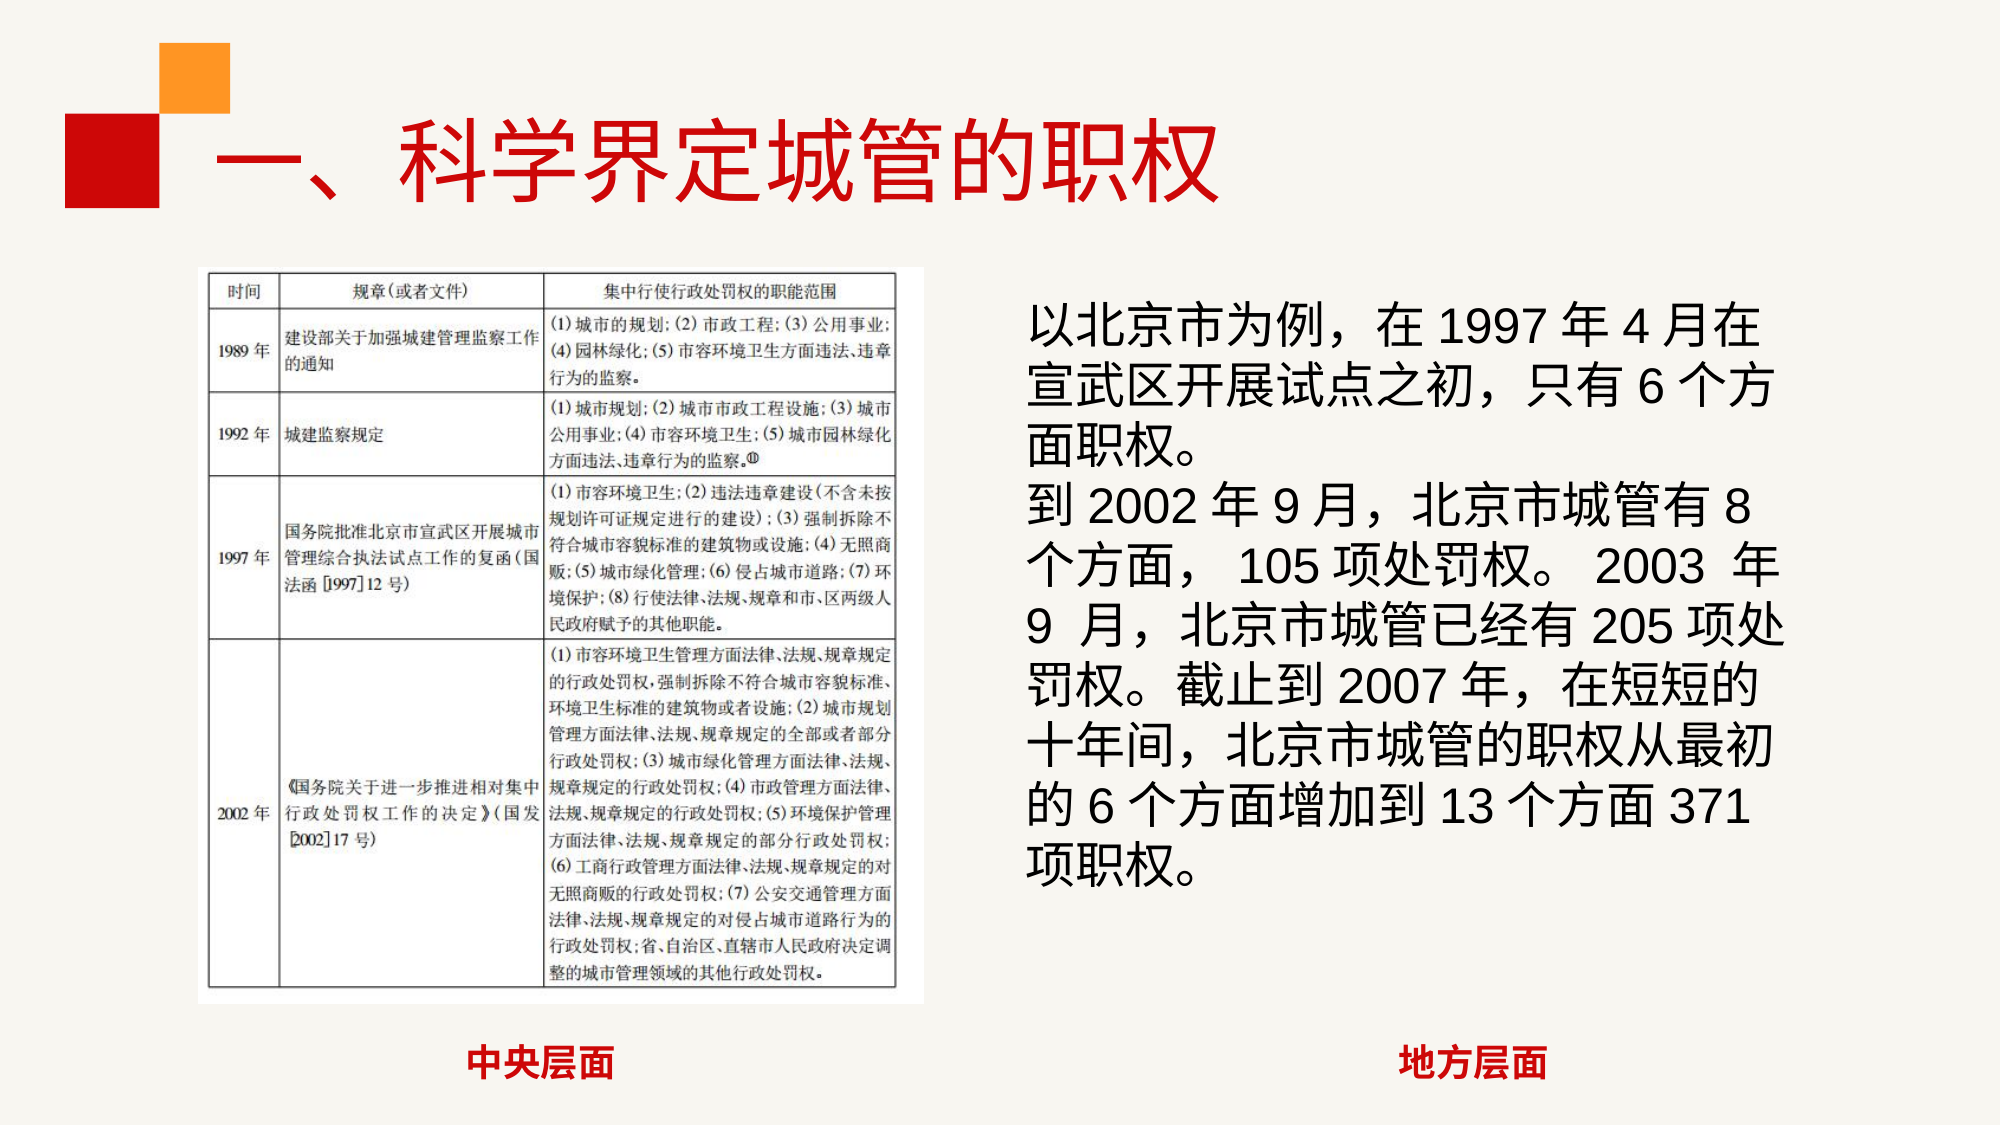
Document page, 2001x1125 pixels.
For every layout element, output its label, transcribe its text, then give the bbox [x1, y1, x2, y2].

text_box 中央层面 [307, 1031, 774, 1092]
text_box 地方层面 [1282, 1031, 1665, 1092]
text_box 一、科学界定城管的职权 [198, 96, 1337, 266]
text_box 以北京市为例，在1997年4月在宣武区开展试点之初，只有6个方面职权。 到2002年9月，北京市城管有8个方面，105项处罚权。2003 年 9 月，北京市城管已经有205项处罚权。截止到2007年，在短短的十年间，北京市城管的职权从最初的6个方面增加到13个方面371项职权。 [1010, 285, 1825, 961]
picture [198, 267, 924, 1004]
